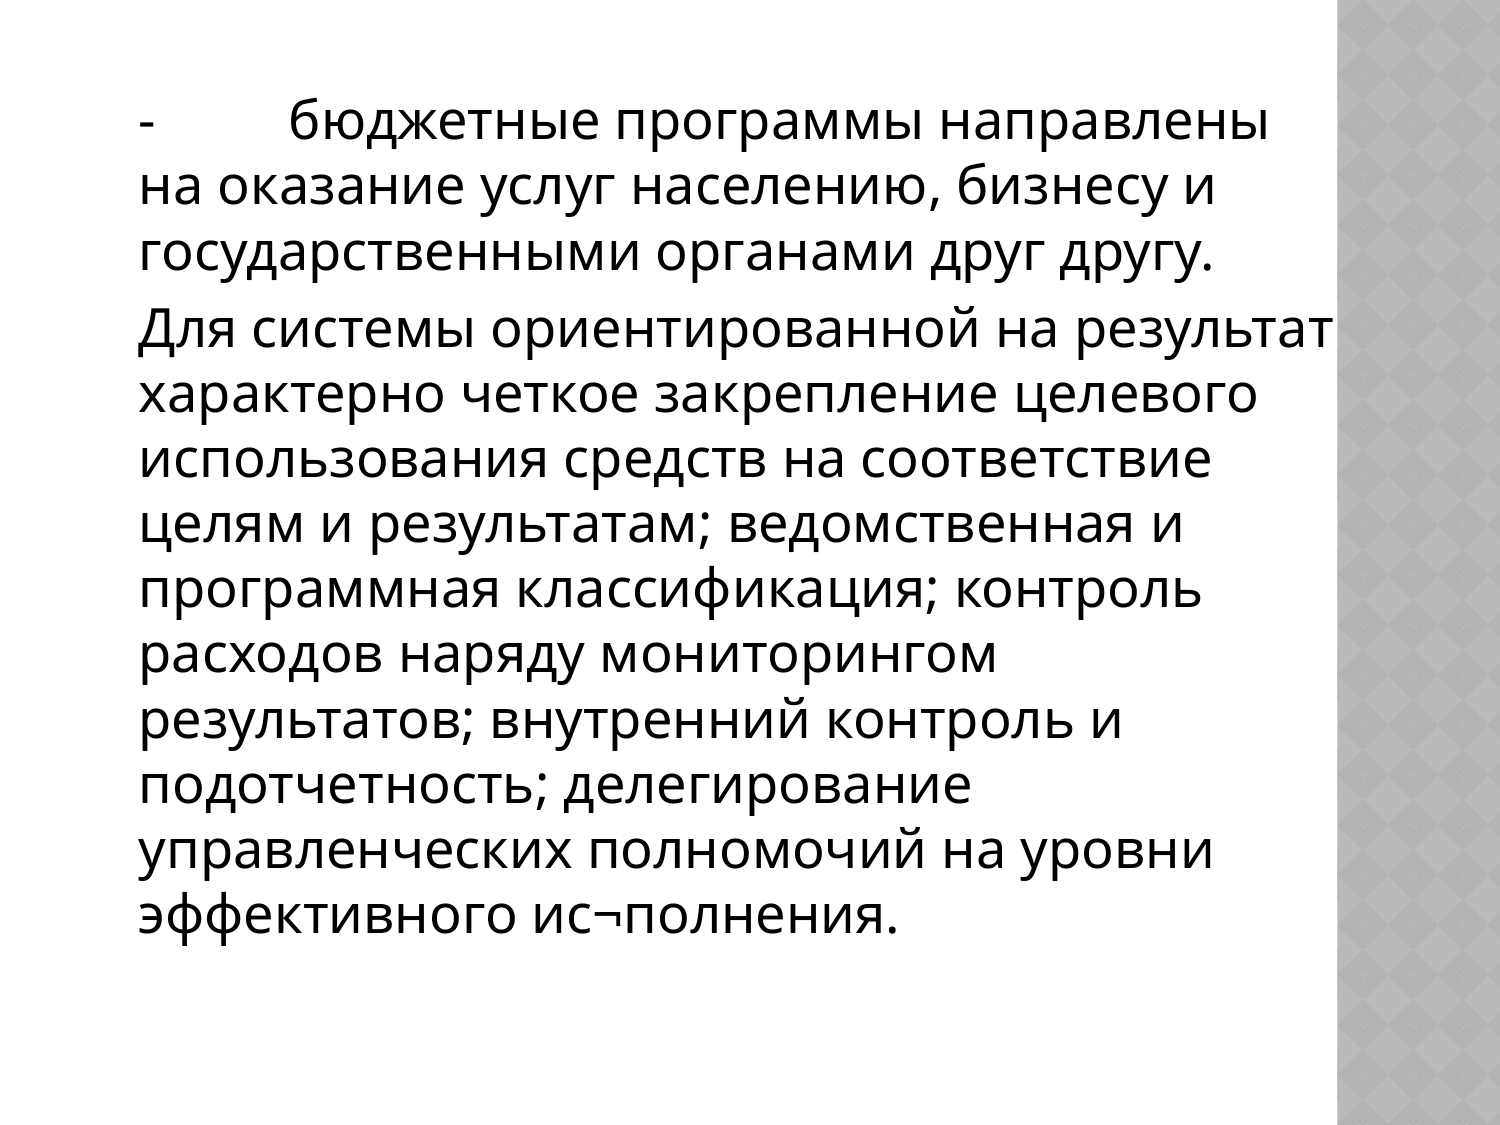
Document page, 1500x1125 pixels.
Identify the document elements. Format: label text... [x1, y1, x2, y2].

list - бюджетные программы направлены на оказание услуг населению, бизнесу и государственными органами друг другу. Для системы ориентированной на результат характерно четкое закрепление целевого использования средств на соответствие целям и результатам; ведомственная и программная классификация; контроль расходов наряду мониторингом результатов; внутренний контроль и подотчетность; делегирование управленческих полномочий на уровни эффективного ис¬полнения. [123, 78, 1359, 1005]
